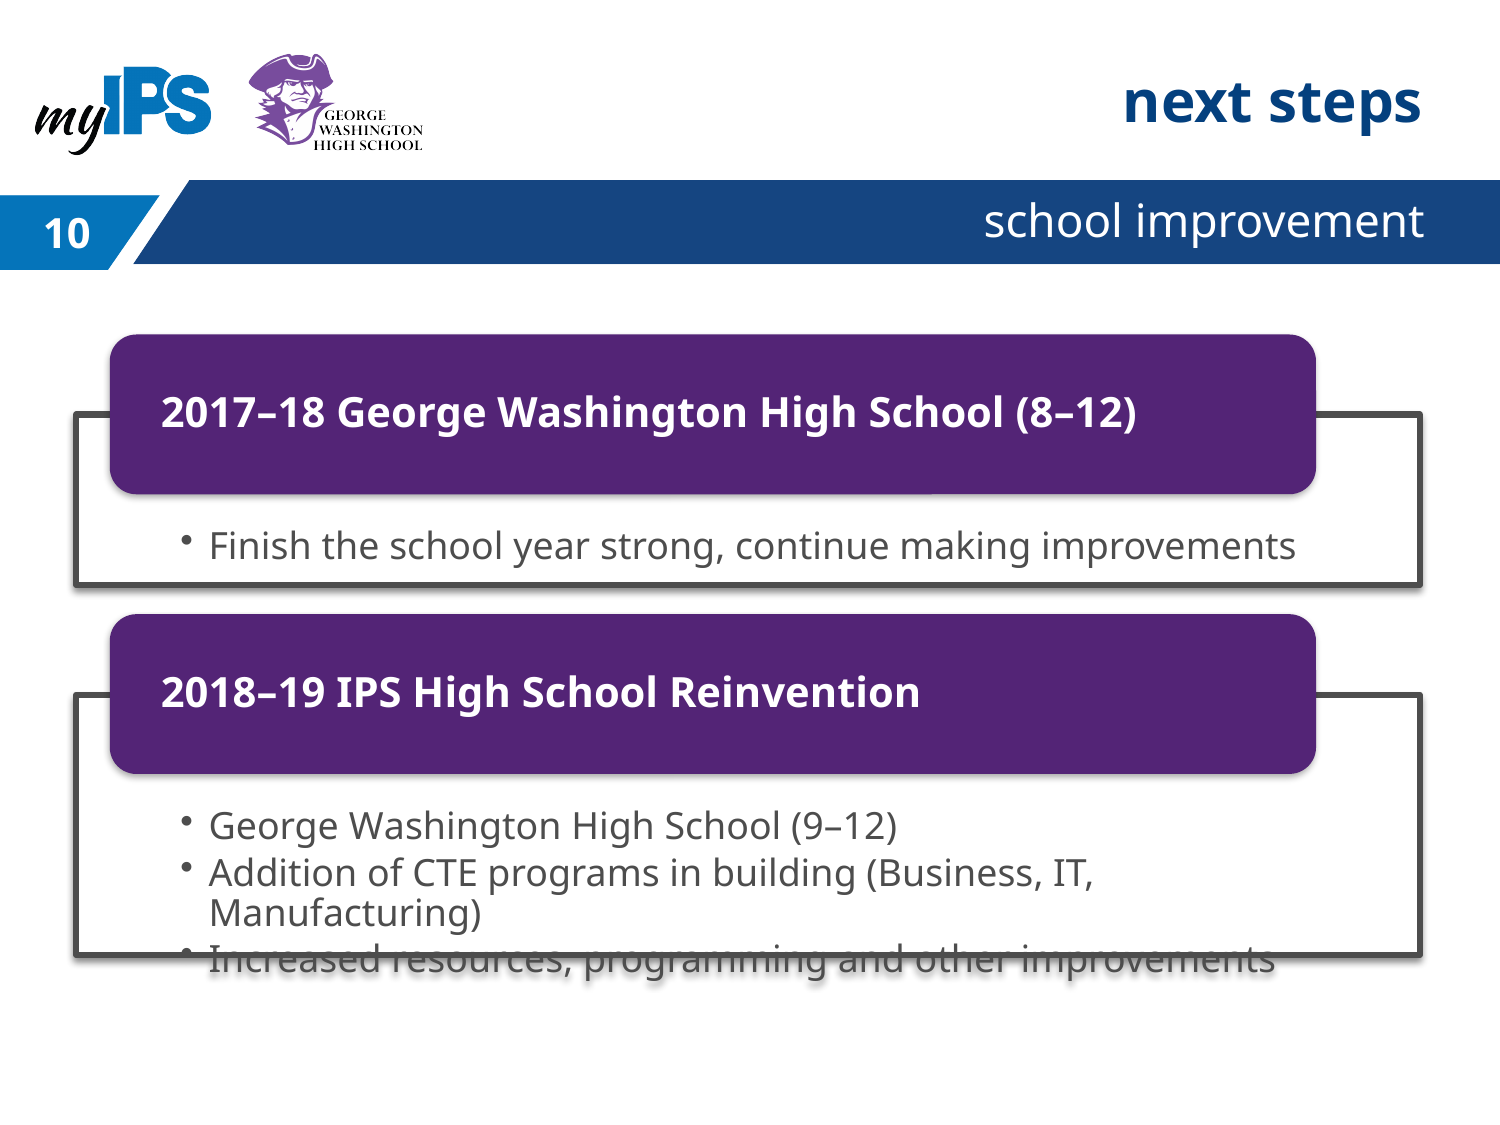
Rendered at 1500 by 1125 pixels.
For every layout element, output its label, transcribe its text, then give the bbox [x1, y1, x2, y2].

picture [0, 180, 1500, 270]
slide_number 10 [28, 199, 116, 255]
picture [242, 46, 435, 157]
list school improvement [344, 188, 1440, 249]
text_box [75, 333, 1421, 956]
picture [28, 63, 220, 161]
title next steps [378, 55, 1438, 143]
